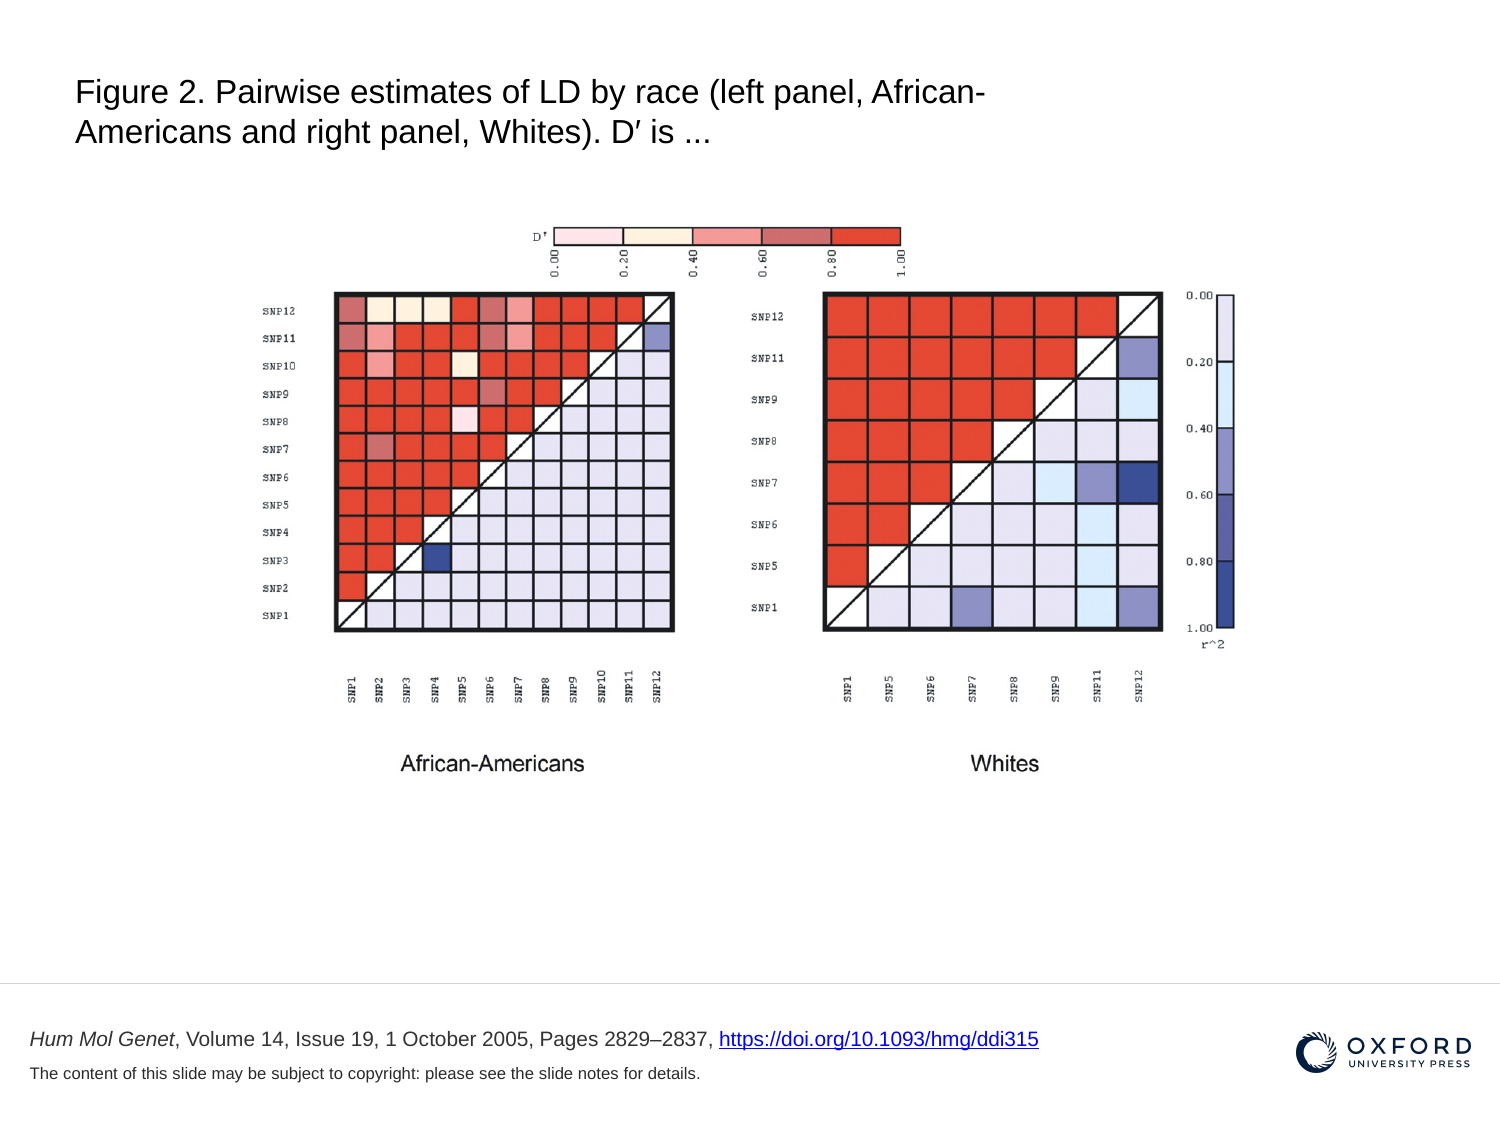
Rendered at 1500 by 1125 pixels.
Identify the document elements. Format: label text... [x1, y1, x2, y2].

picture [1296, 1032, 1471, 1073]
title Figure 2. Pairwise estimates of LD by race (left panel, African-Americans and right panel, Whites). D′ is ... [75, 69, 1078, 171]
picture [262, 224, 1238, 774]
footer Hum Mol Genet, Volume 14, Issue 19, 1 October 2005, Pages 2829–2837, https://doi.org/10.1093/hmg/ddi315 The content of this slide may be subject to copyright: please see the slide notes for details. [0, 983, 1260, 1125]
